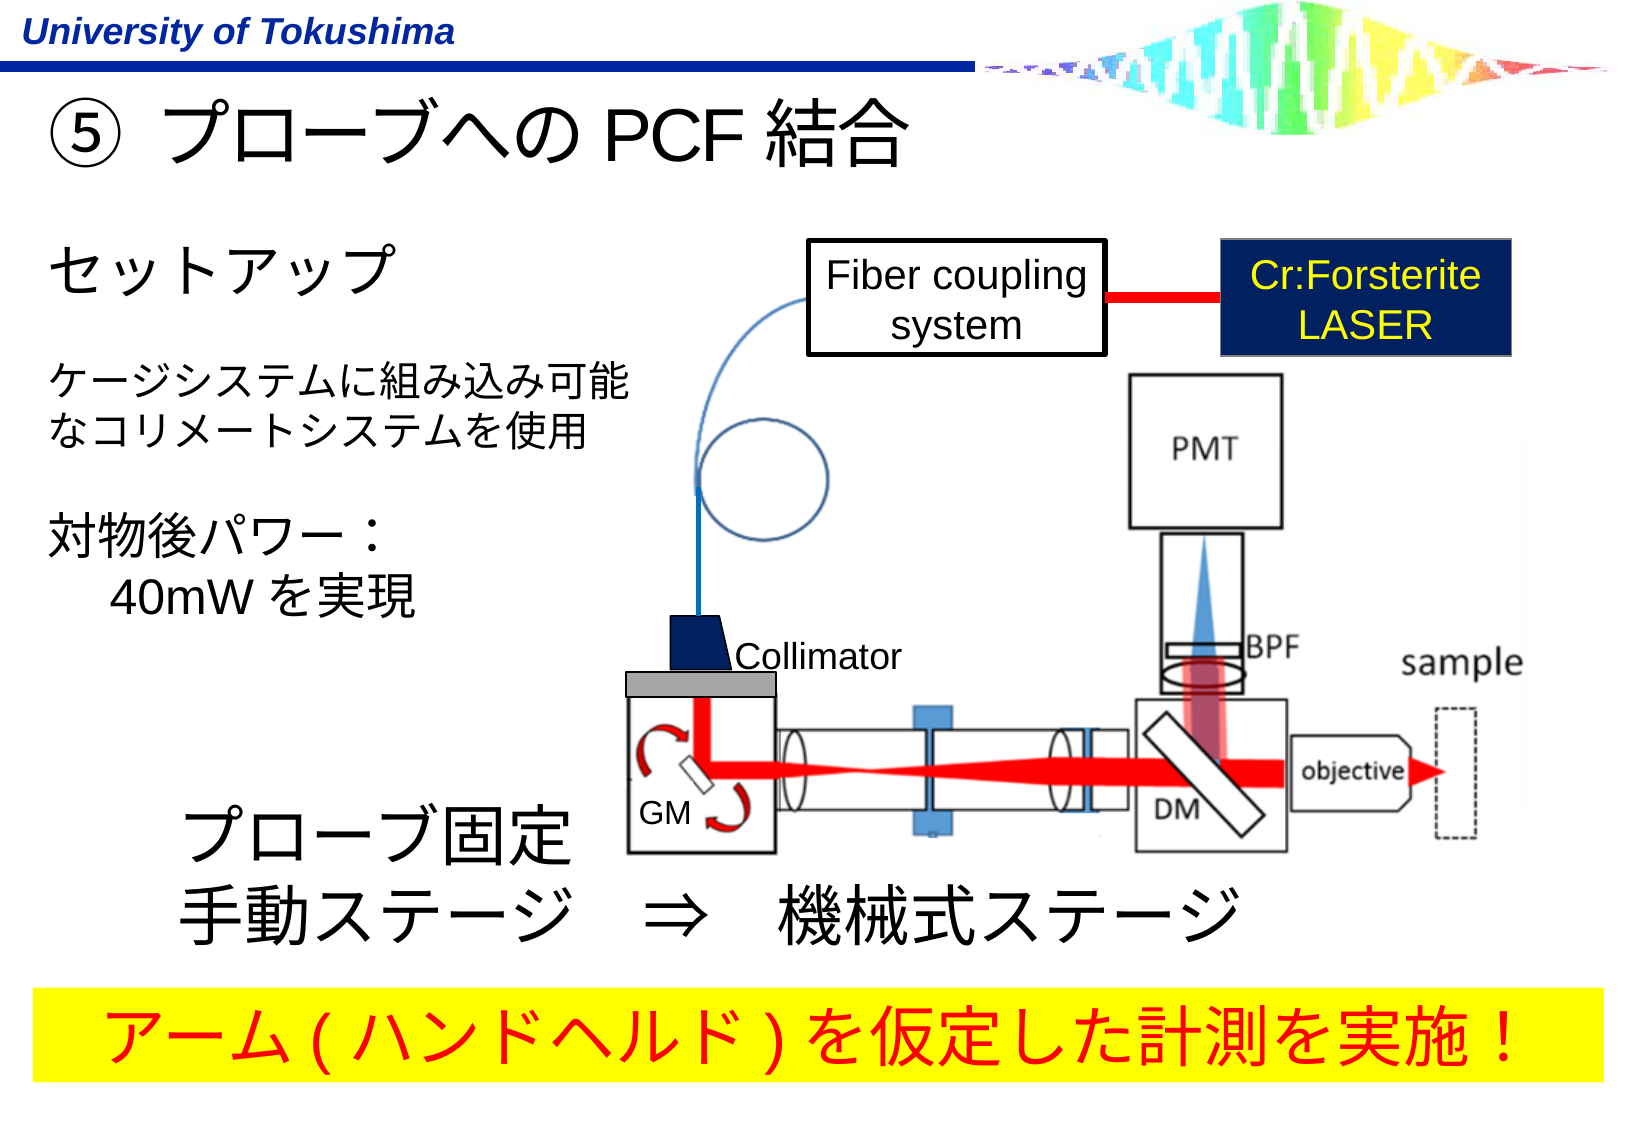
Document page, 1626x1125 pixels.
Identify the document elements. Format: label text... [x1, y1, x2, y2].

text_box ⑤ プローブへのPCF結合 [0, 79, 961, 184]
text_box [617, 238, 1556, 915]
text_box アーム(ハンドヘルド)を仮定した計測を実施！ [32, 987, 1604, 1083]
picture [975, 0, 1625, 138]
text_box セットアップ ケージシステムに組み込み可能なコリメートシステムを使用 対物後パワー： 40mWを実現 [32, 226, 671, 752]
text_box プローブ固定 手動ステージ ⇒ 機械式ステージ [162, 786, 1625, 962]
